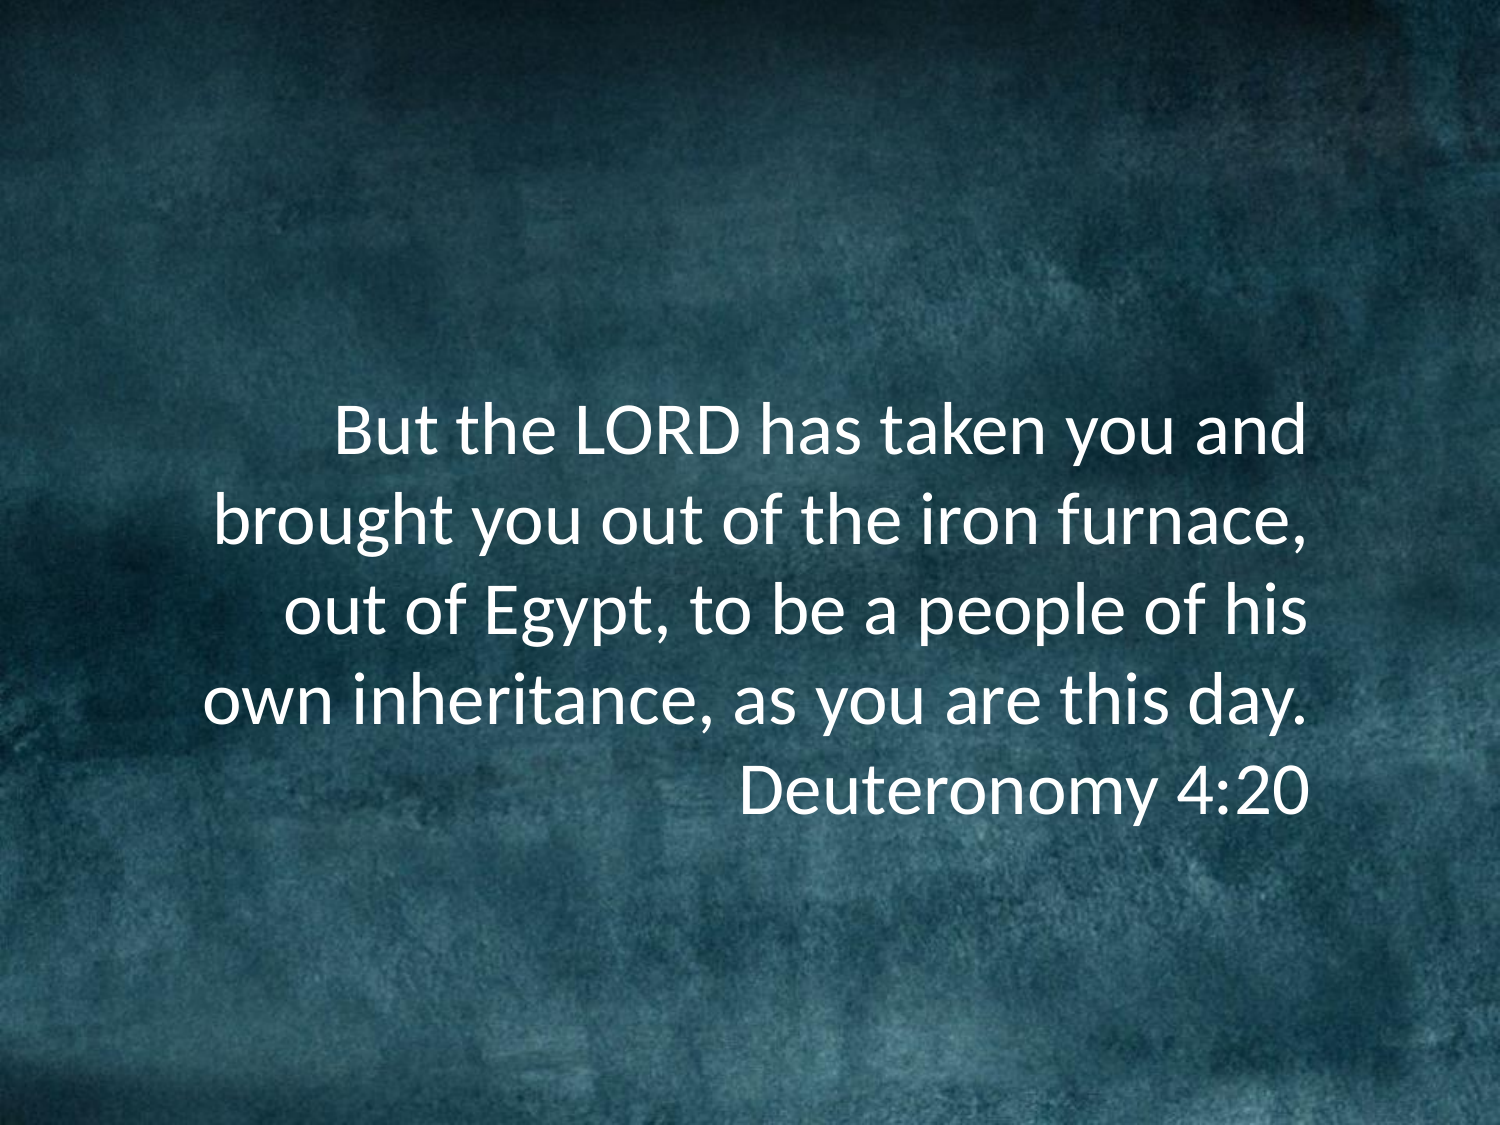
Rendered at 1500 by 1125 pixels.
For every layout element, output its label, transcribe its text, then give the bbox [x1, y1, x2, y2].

text_box But the LORD has taken you and brought you out of the iron furnace, out of Egypt, to be a people of his own inheritance, as you are this day. Deuteronomy 4:20 [177, 371, 1325, 837]
picture [0, 0, 1500, 1125]
